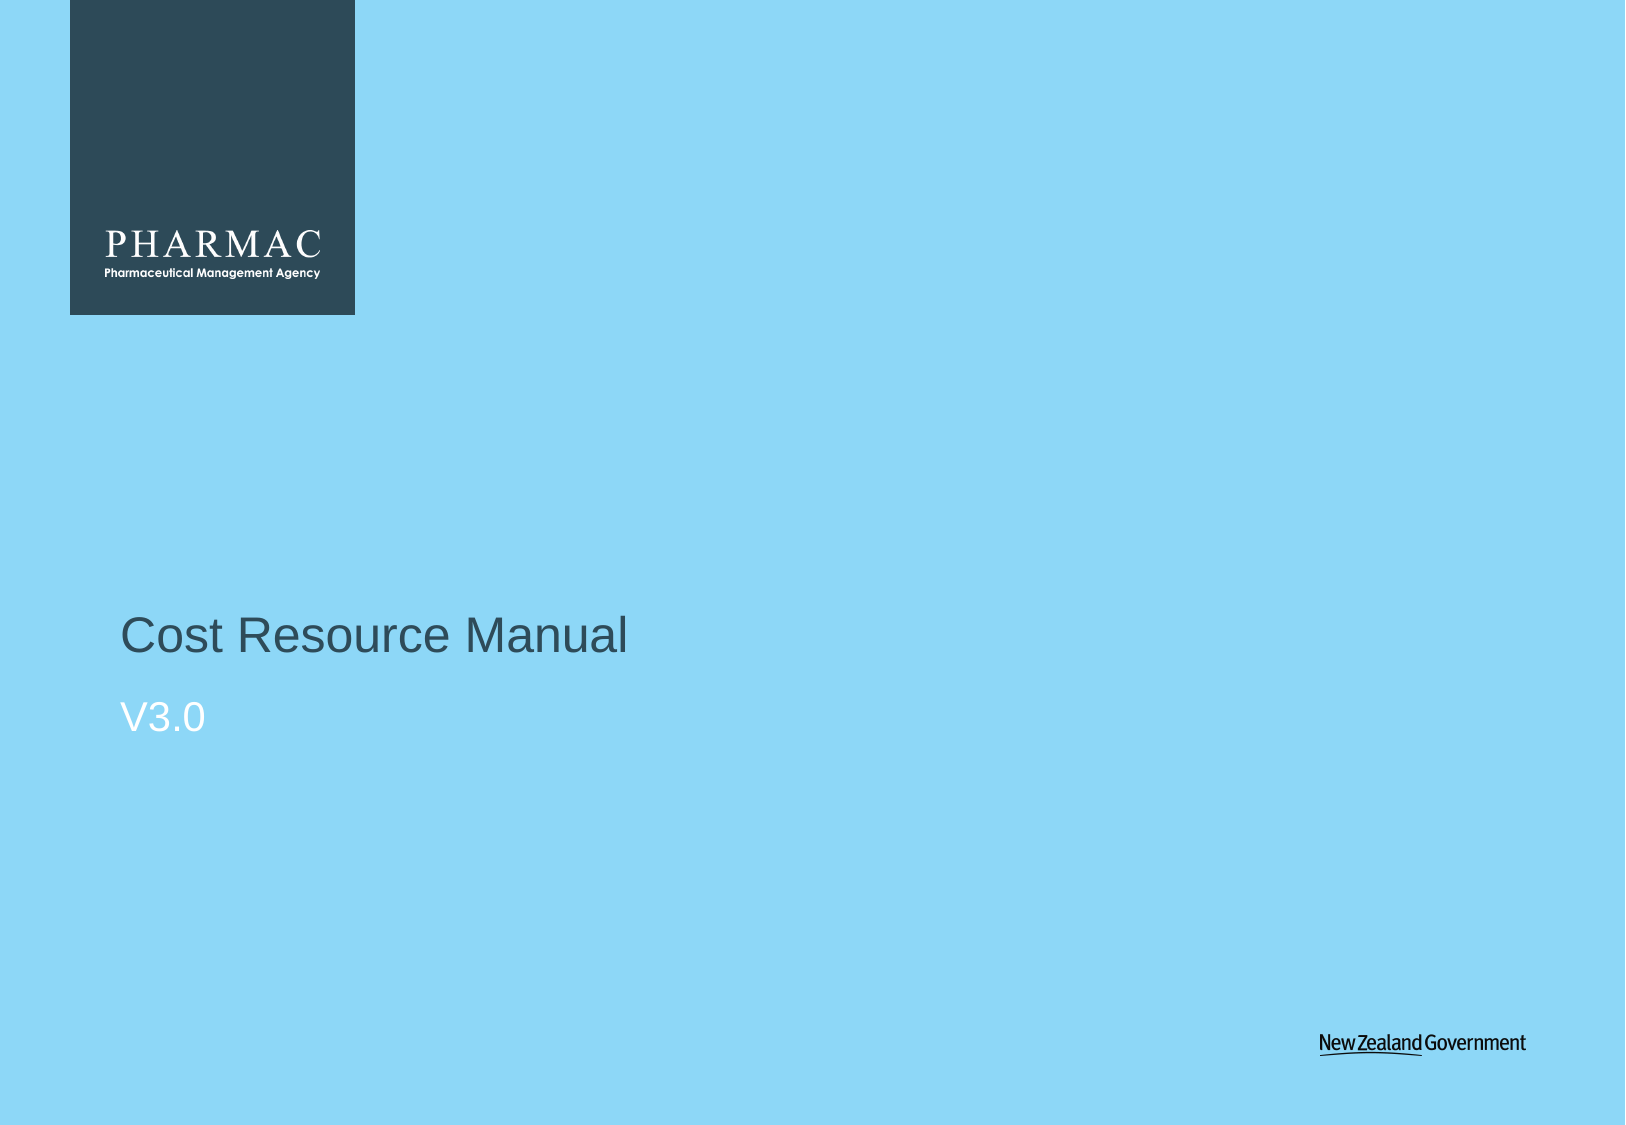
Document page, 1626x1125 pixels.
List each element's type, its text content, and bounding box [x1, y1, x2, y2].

picture [0, 0, 1625, 1125]
subtitle V3.0 [105, 682, 1477, 970]
title Cost Resource Manual [105, 482, 1477, 670]
